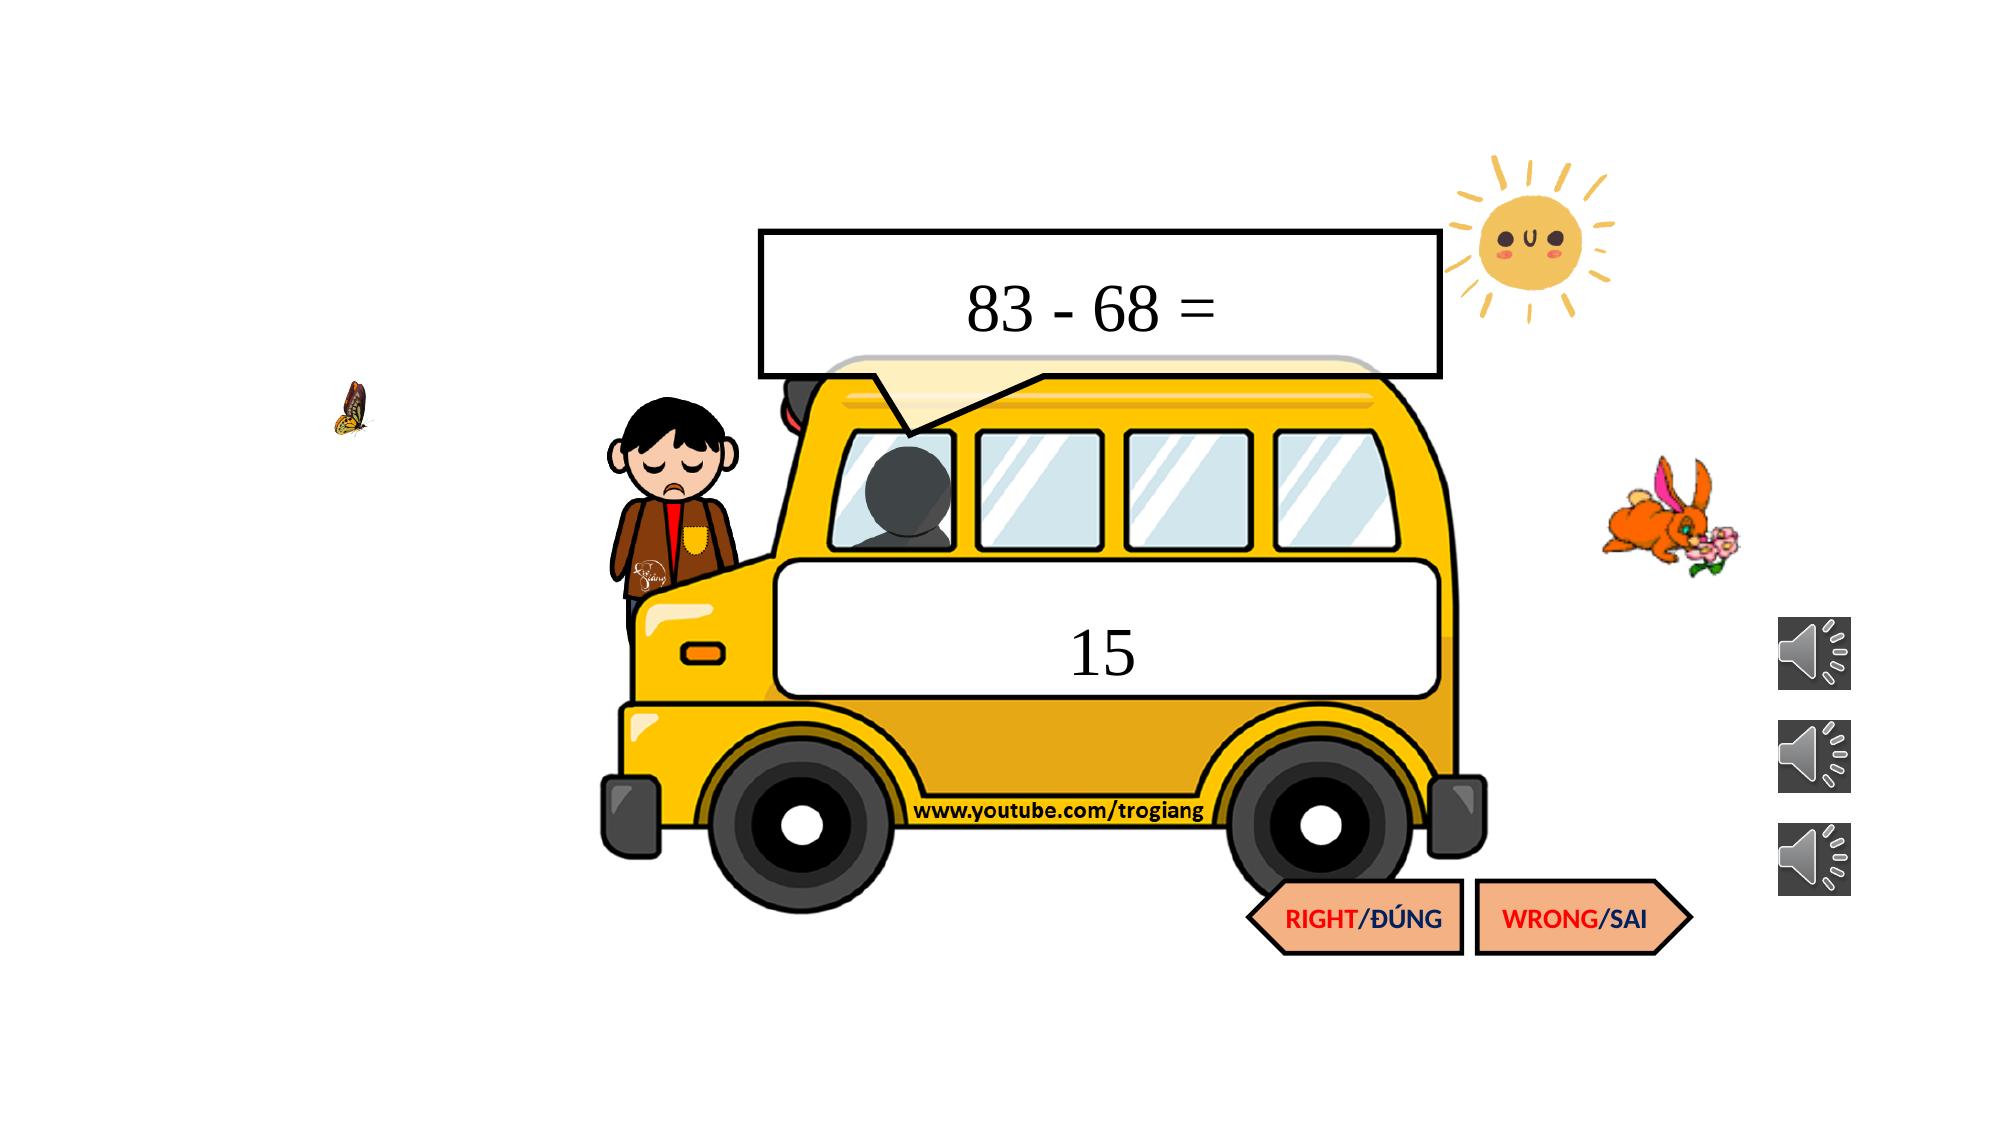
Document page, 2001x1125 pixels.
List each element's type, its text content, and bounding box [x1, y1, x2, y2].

picture [592, 348, 1493, 917]
text_box 83 - 68 = [760, 230, 1441, 348]
picture [1777, 822, 1853, 898]
picture [1439, 146, 1627, 334]
text_box WRONG/SAI [1476, 879, 1693, 955]
picture [1594, 376, 1741, 581]
picture [1777, 719, 1853, 795]
picture [1777, 616, 1853, 692]
text_box RIGHT/ĐÚNG [1247, 917, 1463, 955]
picture [326, 376, 405, 452]
